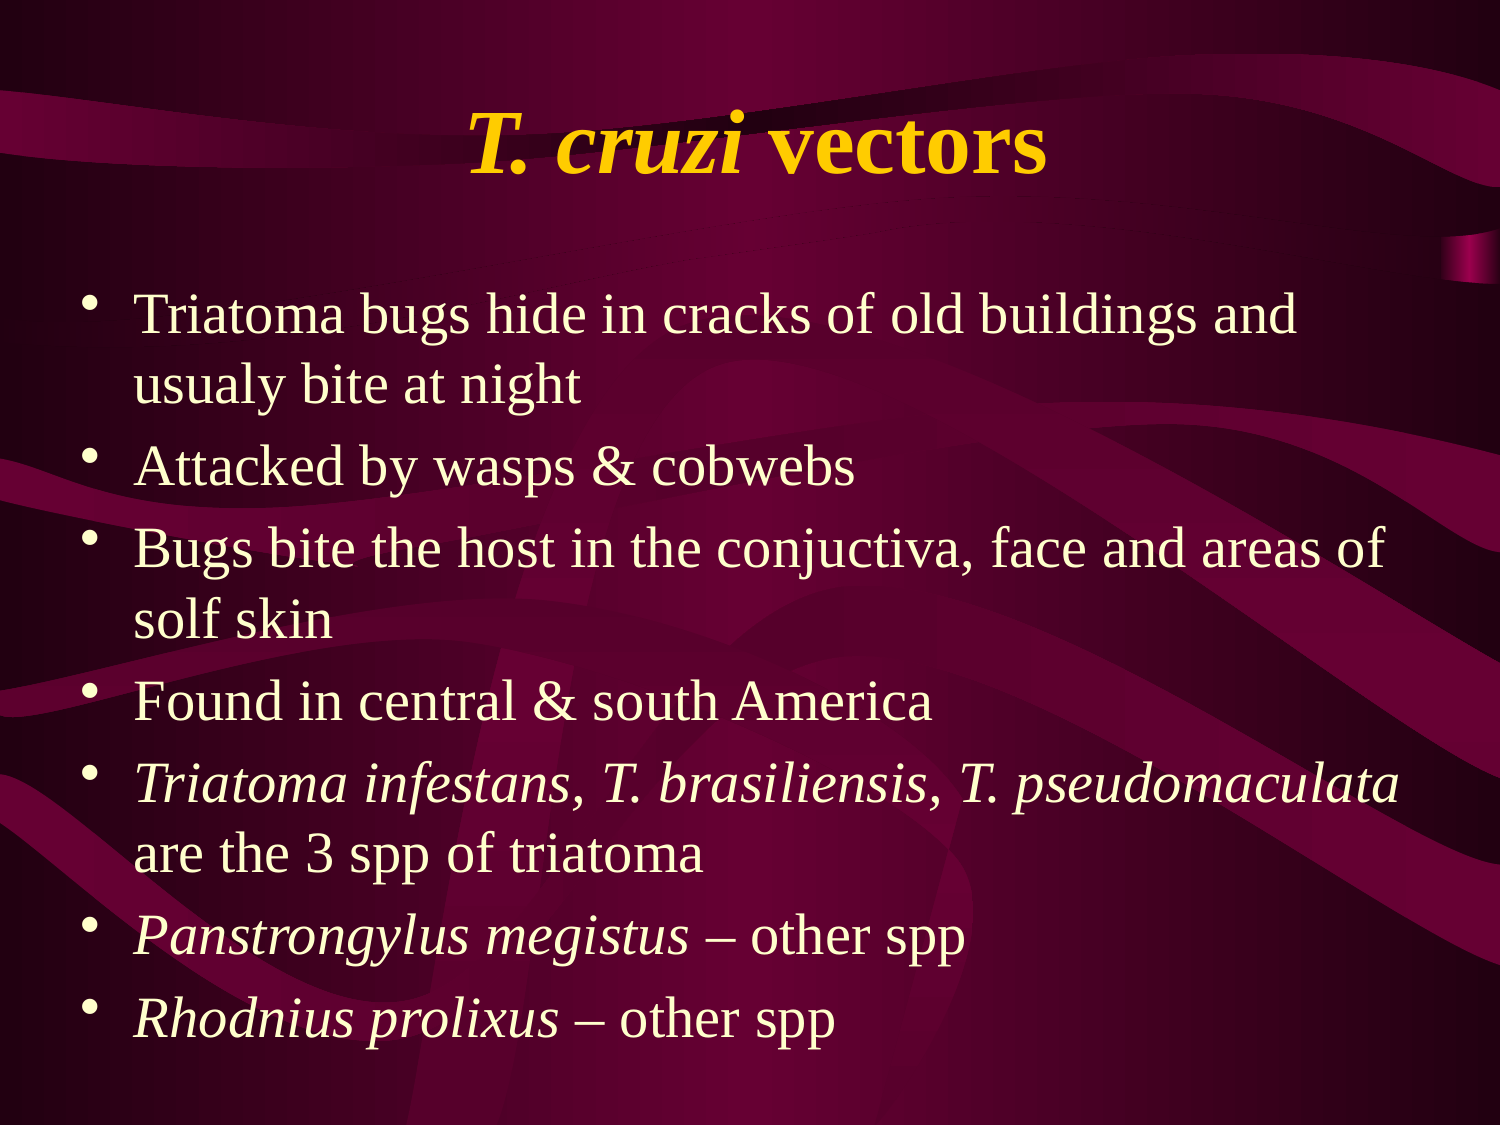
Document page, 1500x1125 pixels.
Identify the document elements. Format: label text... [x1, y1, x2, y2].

list Triatoma bugs hide in cracks of old buildings and usualy bite at night Attacked by wasps & cobwebs Bugs bite the host in the conjuctiva, face and areas of solf skin Found in central & south America Triatoma infestans, T. brasiliensis, T. pseudomaculata are the 3 spp of triatoma Panstrongylus megistus – other spp Rhodnius prolixus ­– other spp [64, 267, 1447, 1059]
title T. cruzi vectors [53, 54, 1459, 220]
